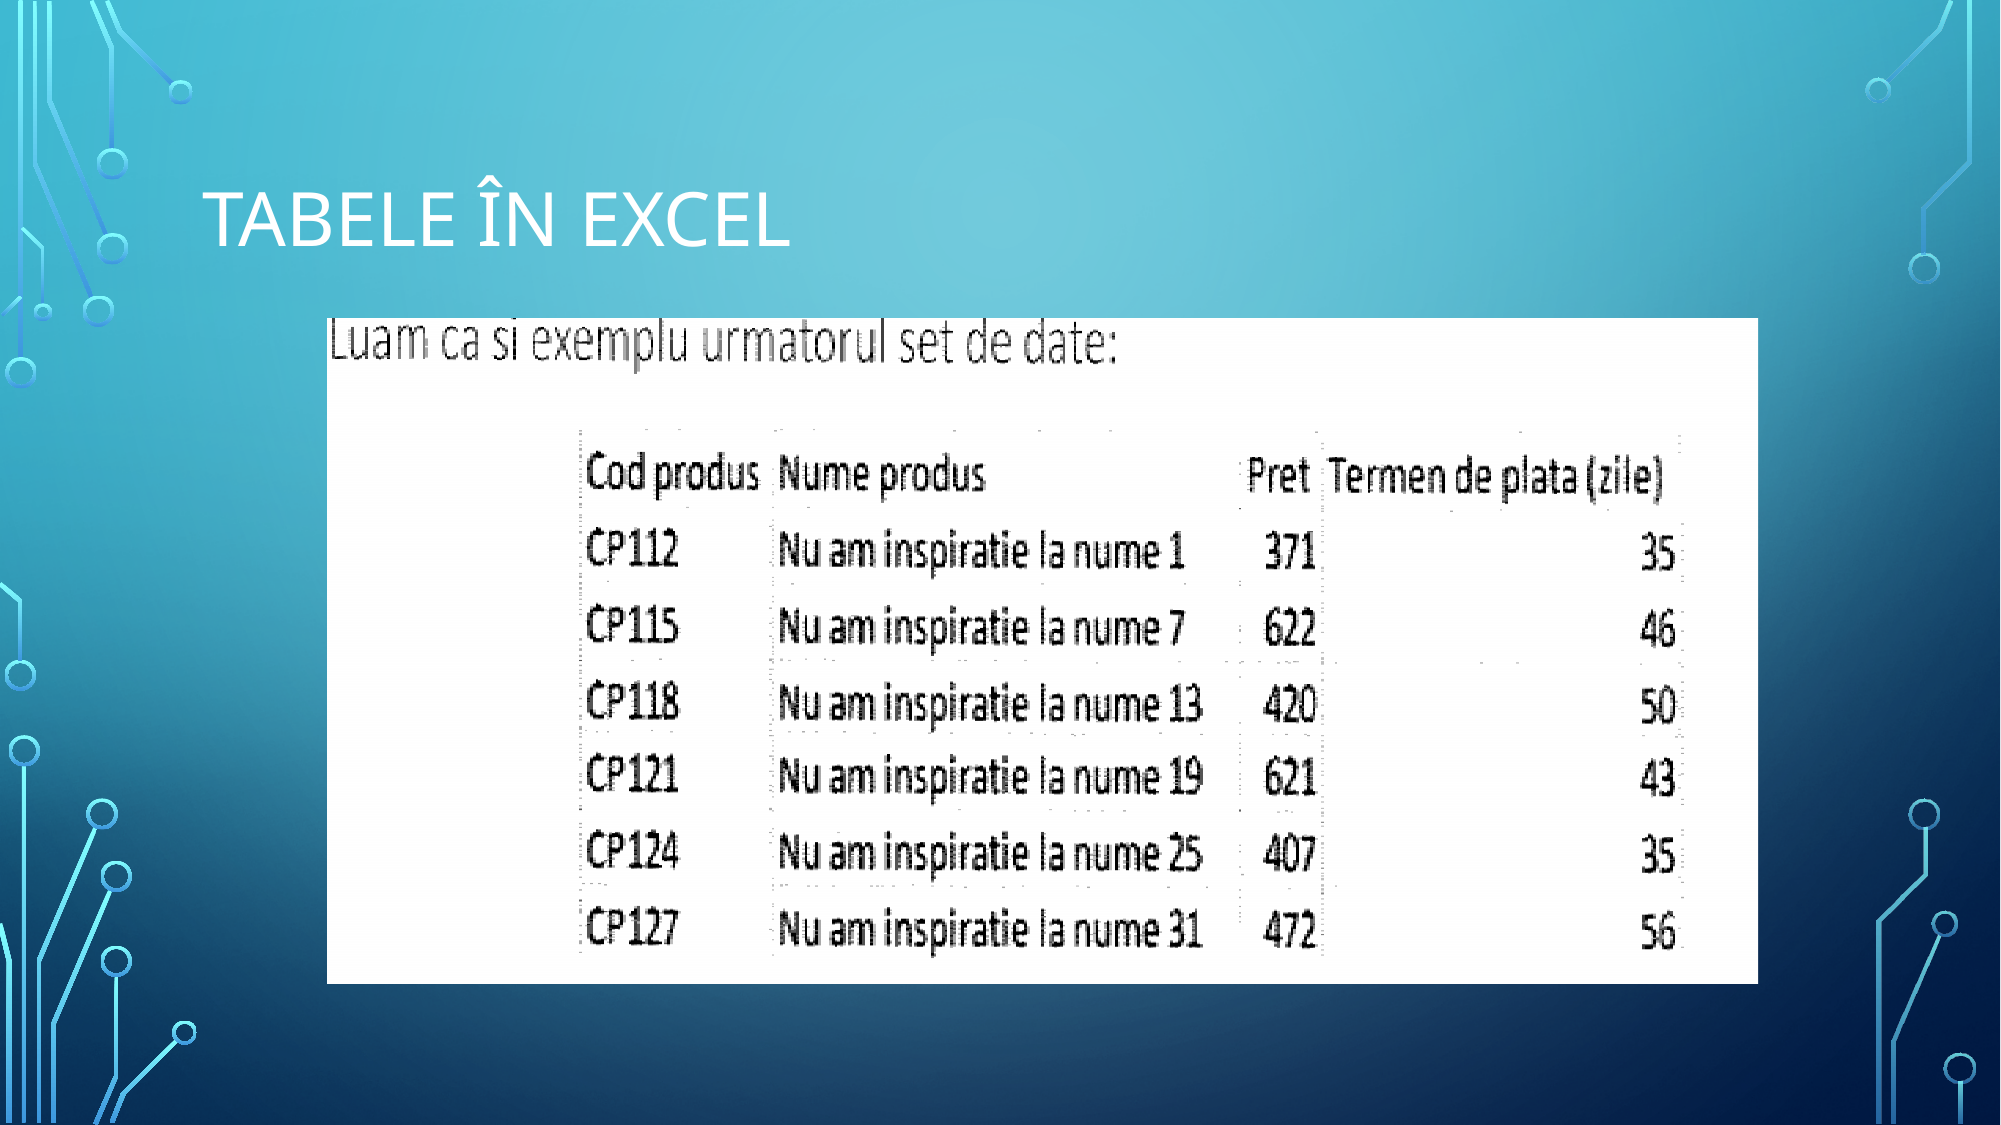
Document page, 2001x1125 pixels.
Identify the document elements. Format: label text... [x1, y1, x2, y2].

title TABELE ÎN EXCEL [187, 101, 1813, 344]
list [326, 318, 1759, 984]
